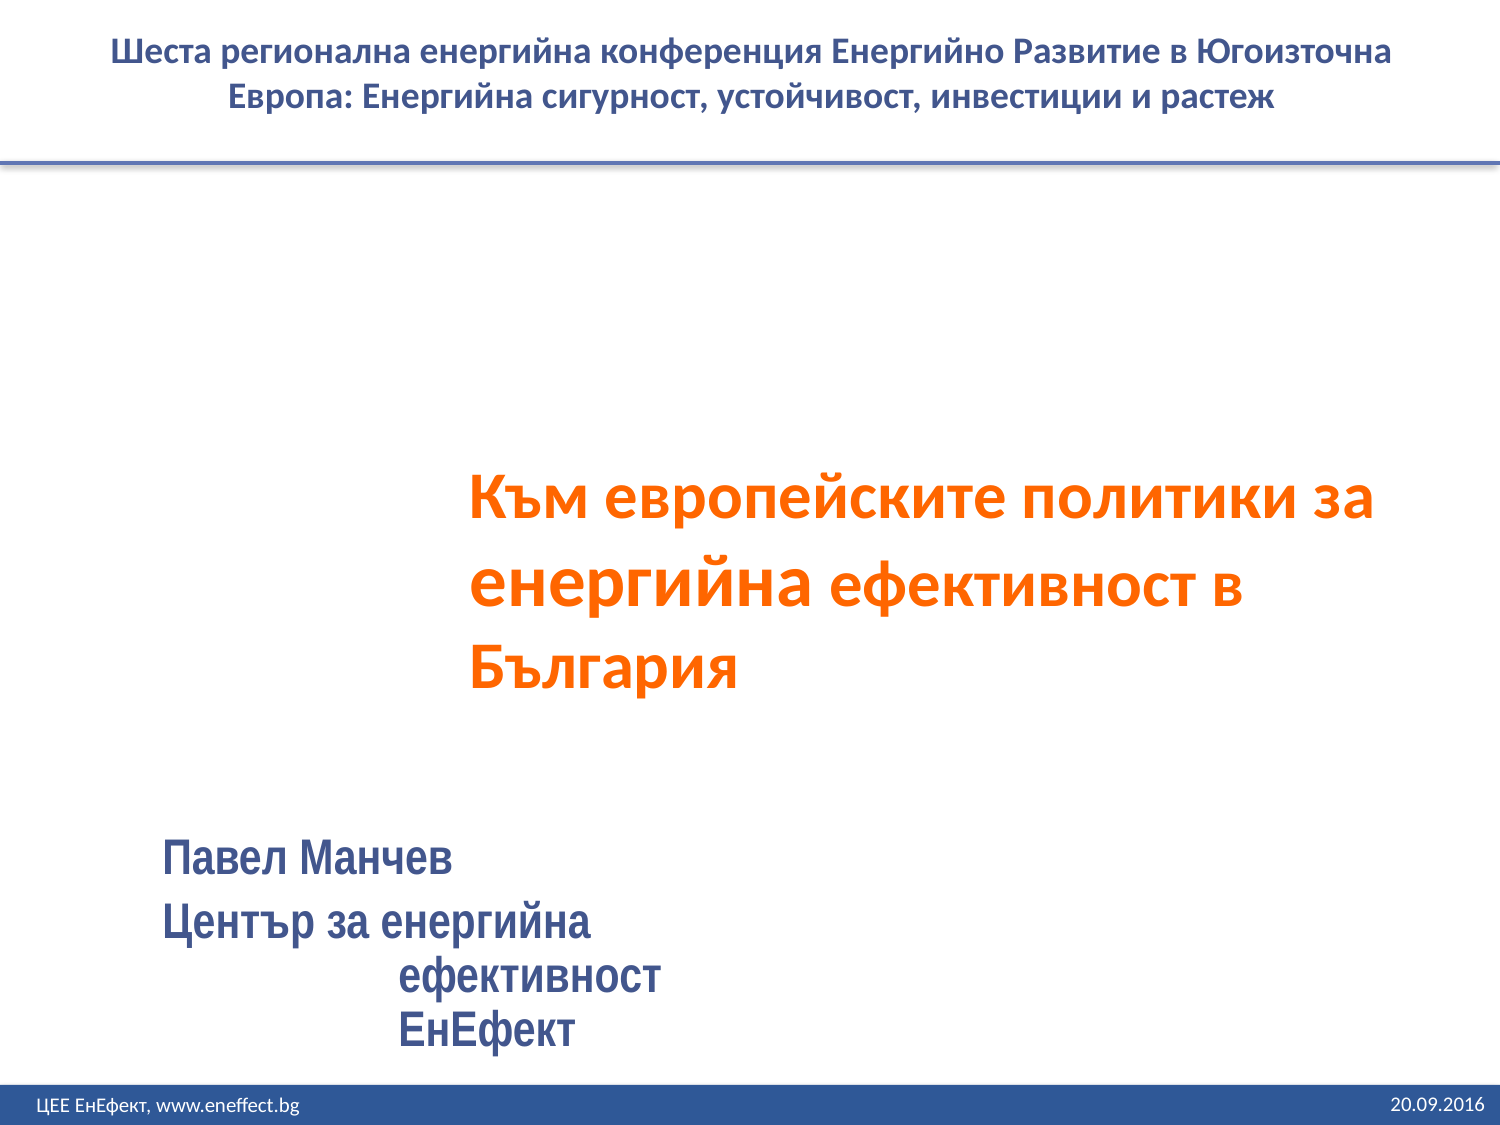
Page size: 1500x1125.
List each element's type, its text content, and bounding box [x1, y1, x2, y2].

text_box Павел Манчев Център за енергийна ефективност ЕнЕфект [147, 824, 762, 1008]
title Към европейските политики за енергийна ефективност в България [454, 444, 1471, 693]
text_box Шеста регионална енергийна конференция Енергийно Развитие в Югоизточна Европа: Енергийна сигурност, устойчивост, инвестиции и растеж [78, 19, 1426, 124]
